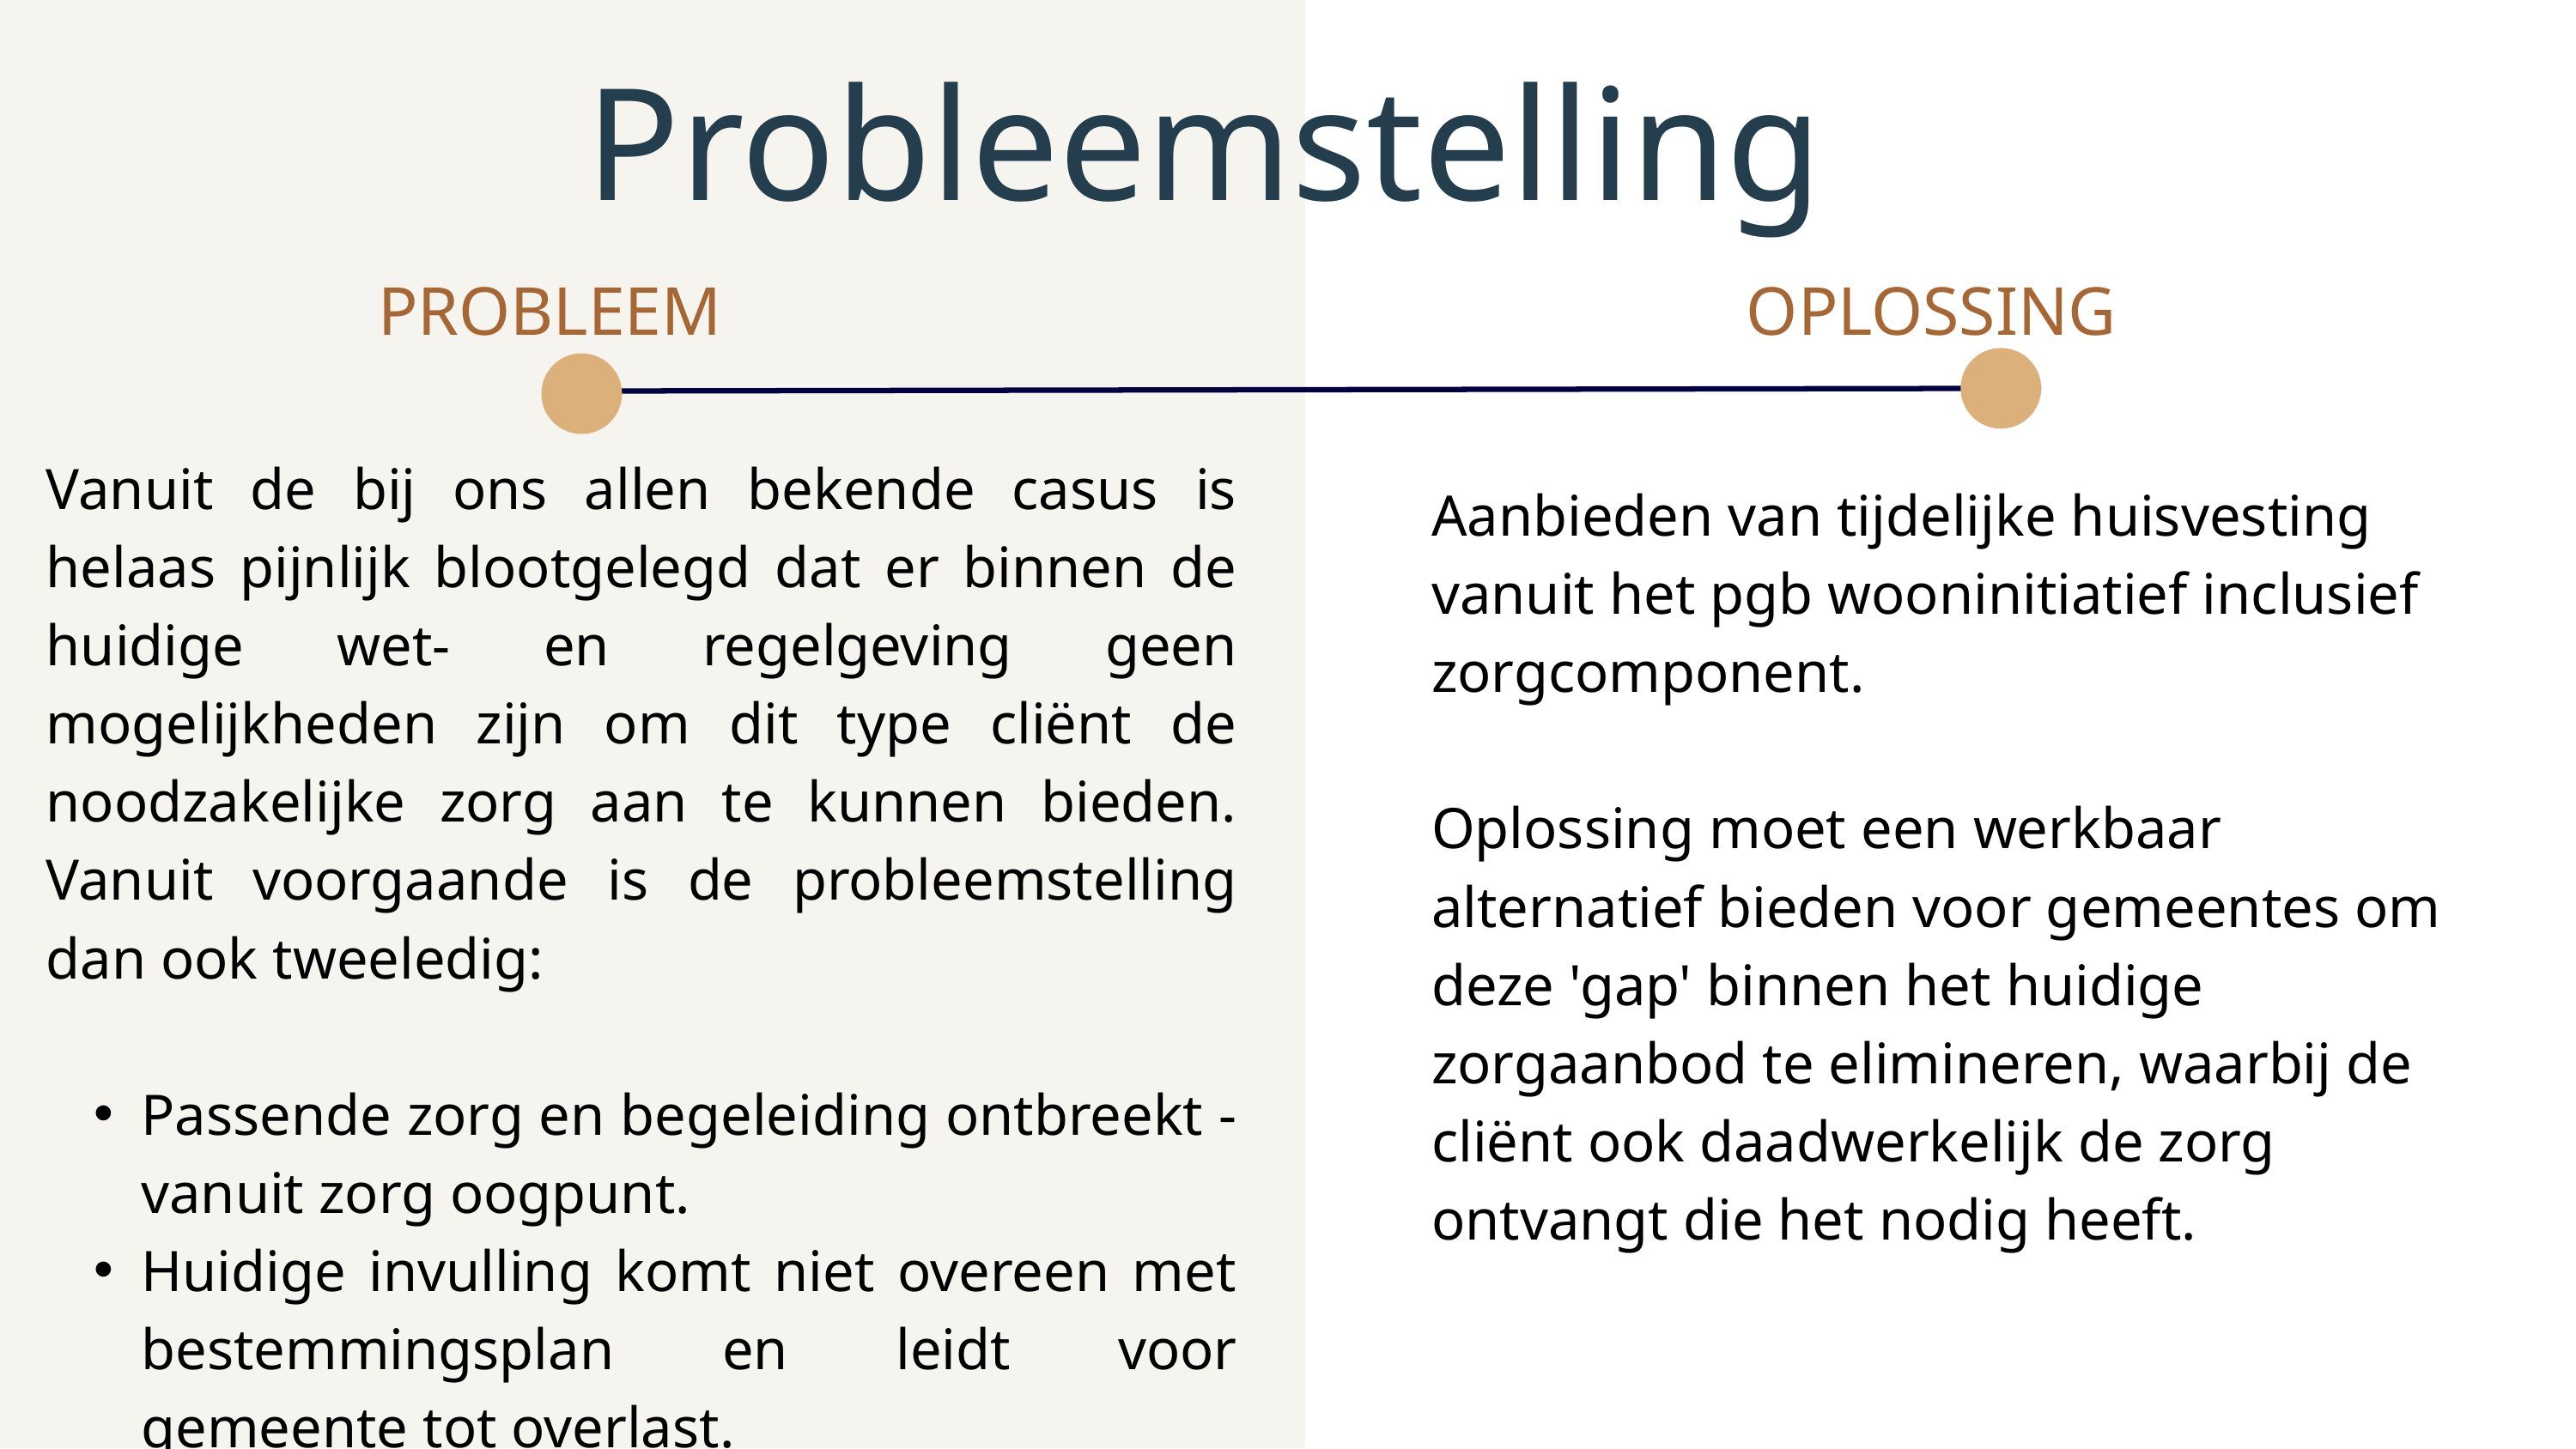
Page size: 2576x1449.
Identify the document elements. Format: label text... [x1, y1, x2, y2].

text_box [1960, 348, 2042, 429]
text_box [541, 353, 623, 434]
text_box Probleemstelling [1309, 14, 2042, 233]
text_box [0, 0, 1305, 1449]
text_box OPLOSSING [1431, 256, 2432, 349]
text_box Aanbieden van tijdelijke huisvesting vanuit het pgb wooninitiatief inclusief zorgcomponent. Oplossing moet een werkbaar alternatief bieden voor gemeentes om deze 'gap' binnen het huidige zorgaanbod te elimineren, waarbij de cliënt ook daadwerkelijk de zorg ontvangt die het nodig heeft. [1431, 469, 2494, 1252]
